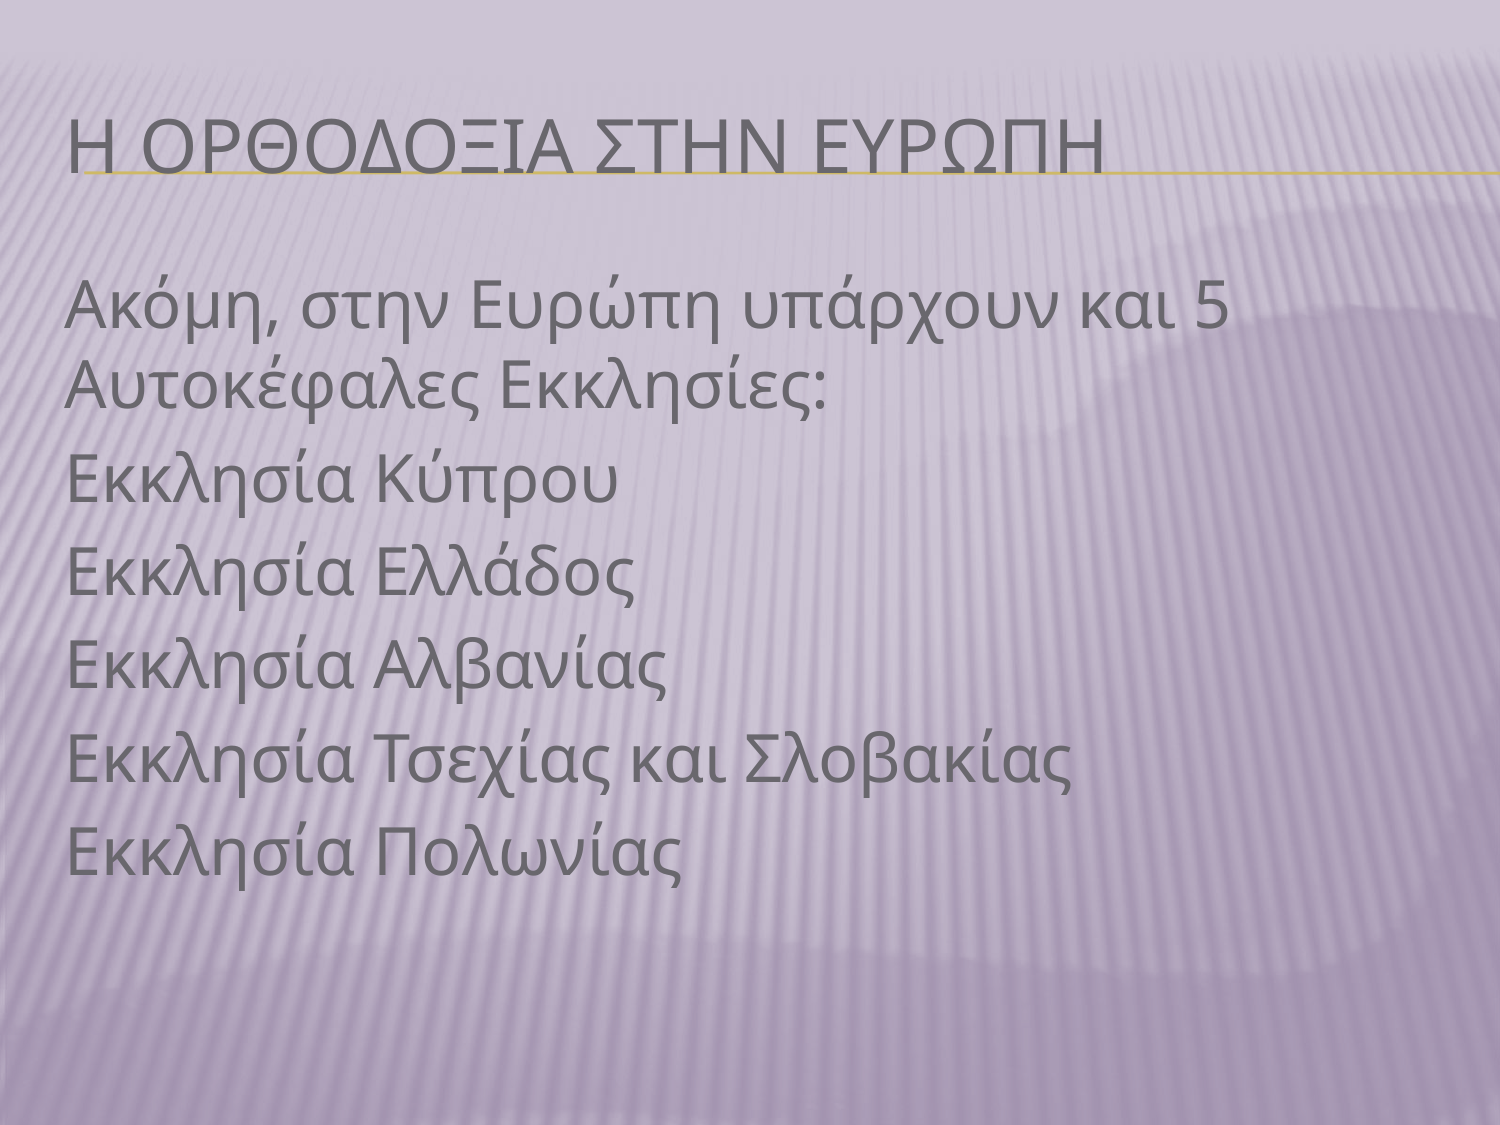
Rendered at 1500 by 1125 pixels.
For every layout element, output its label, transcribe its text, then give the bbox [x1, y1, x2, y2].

title Η ΟΡΘΟΔΟΞΙΑ ΣΤΗΝ ΕΥΡΩΠΗ [50, 75, 1475, 213]
list Ακόμη, στην Ευρώπη υπάρχουν και 5 Αυτοκέφαλες Εκκλησίες: Εκκλησία Κύπρου Εκκλησία Ελλάδος Εκκλησία Αλβανίας Εκκλησία Τσεχίας και Σλοβακίας Εκκλησία Πολωνίας [50, 254, 1475, 998]
